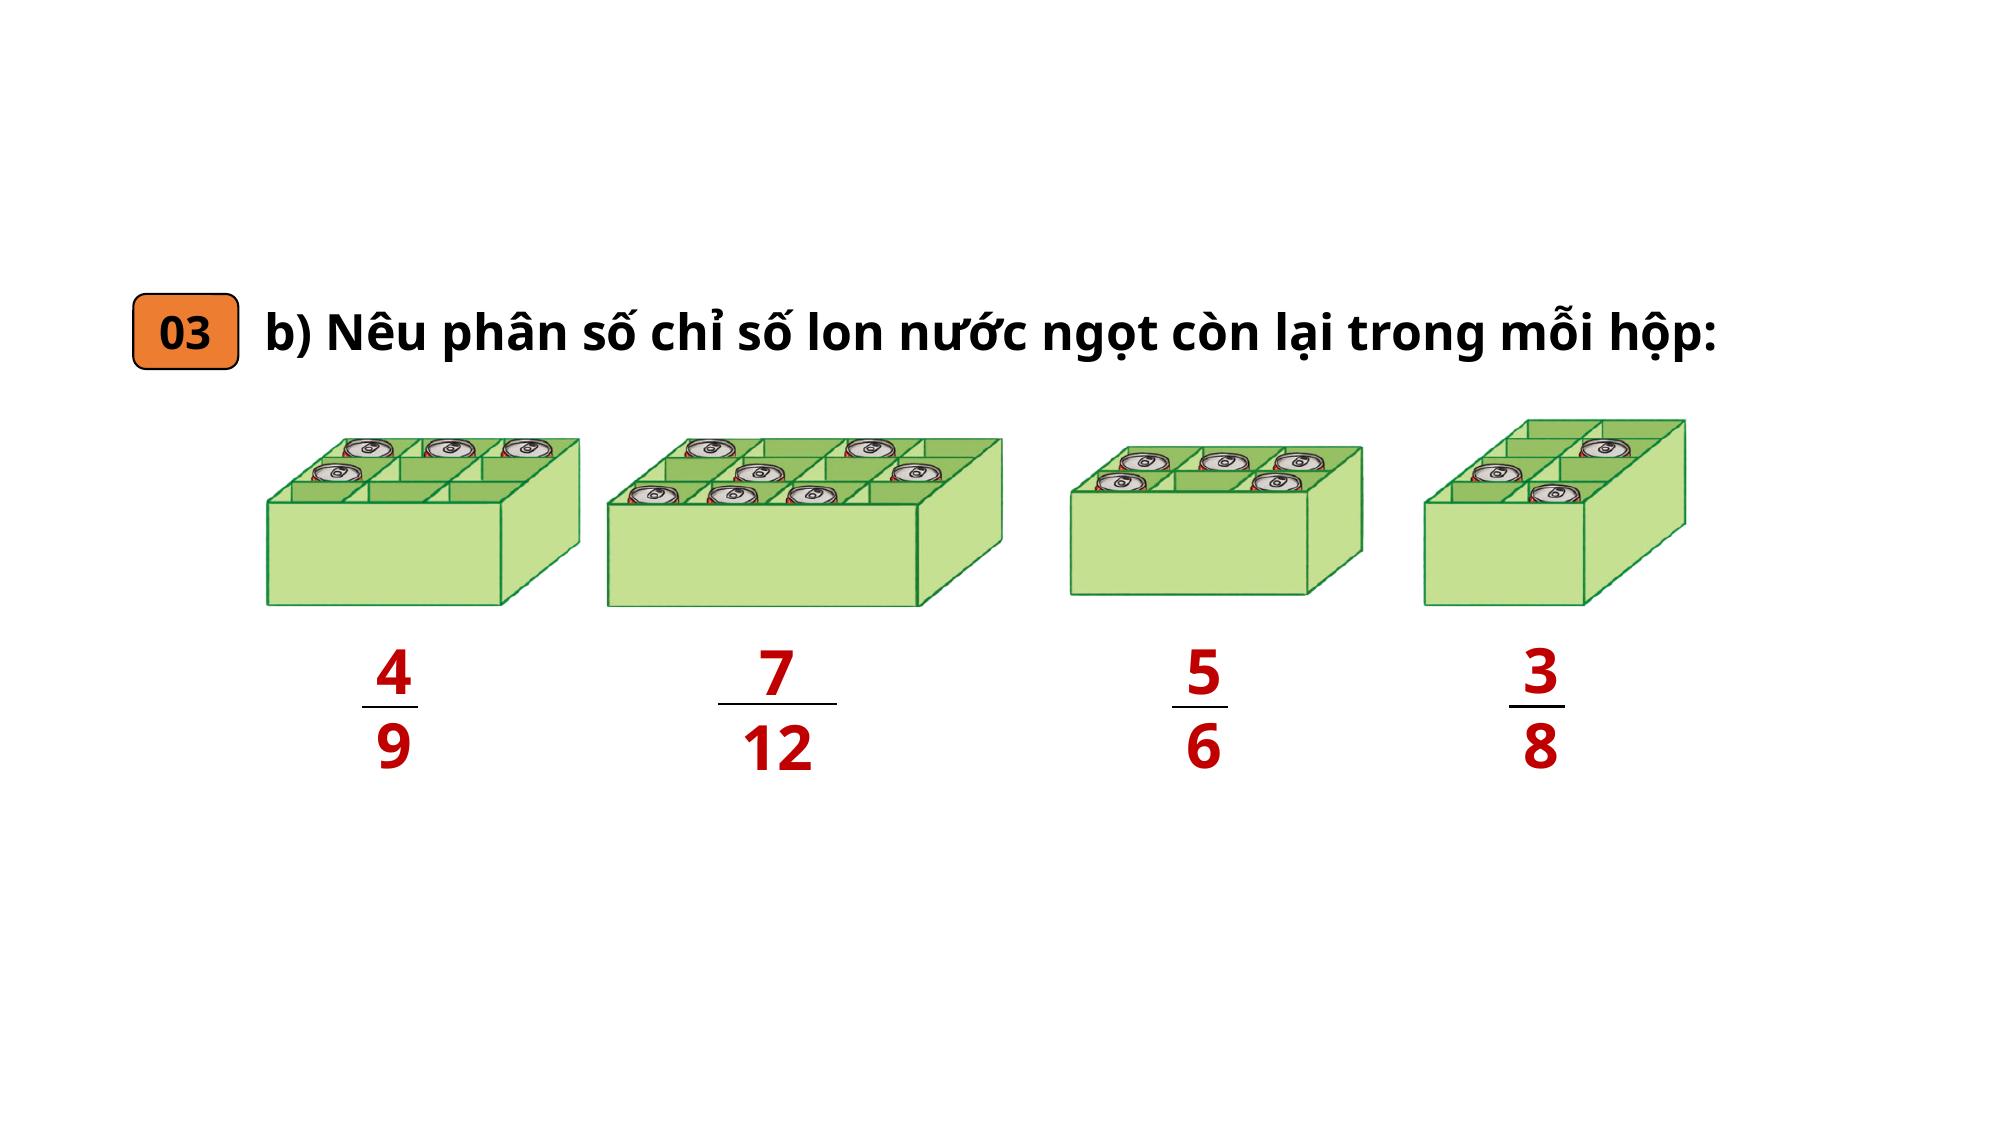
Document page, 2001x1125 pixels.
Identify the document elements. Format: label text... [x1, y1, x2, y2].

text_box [1172, 624, 1229, 791]
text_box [361, 624, 418, 791]
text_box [1508, 624, 1566, 791]
text_box 03 [132, 292, 240, 371]
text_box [717, 625, 837, 792]
picture [252, 399, 1723, 621]
text_box b) Nêu phân số chỉ số lon nước ngọt còn lại trong mỗi hộp: [249, 293, 1873, 368]
